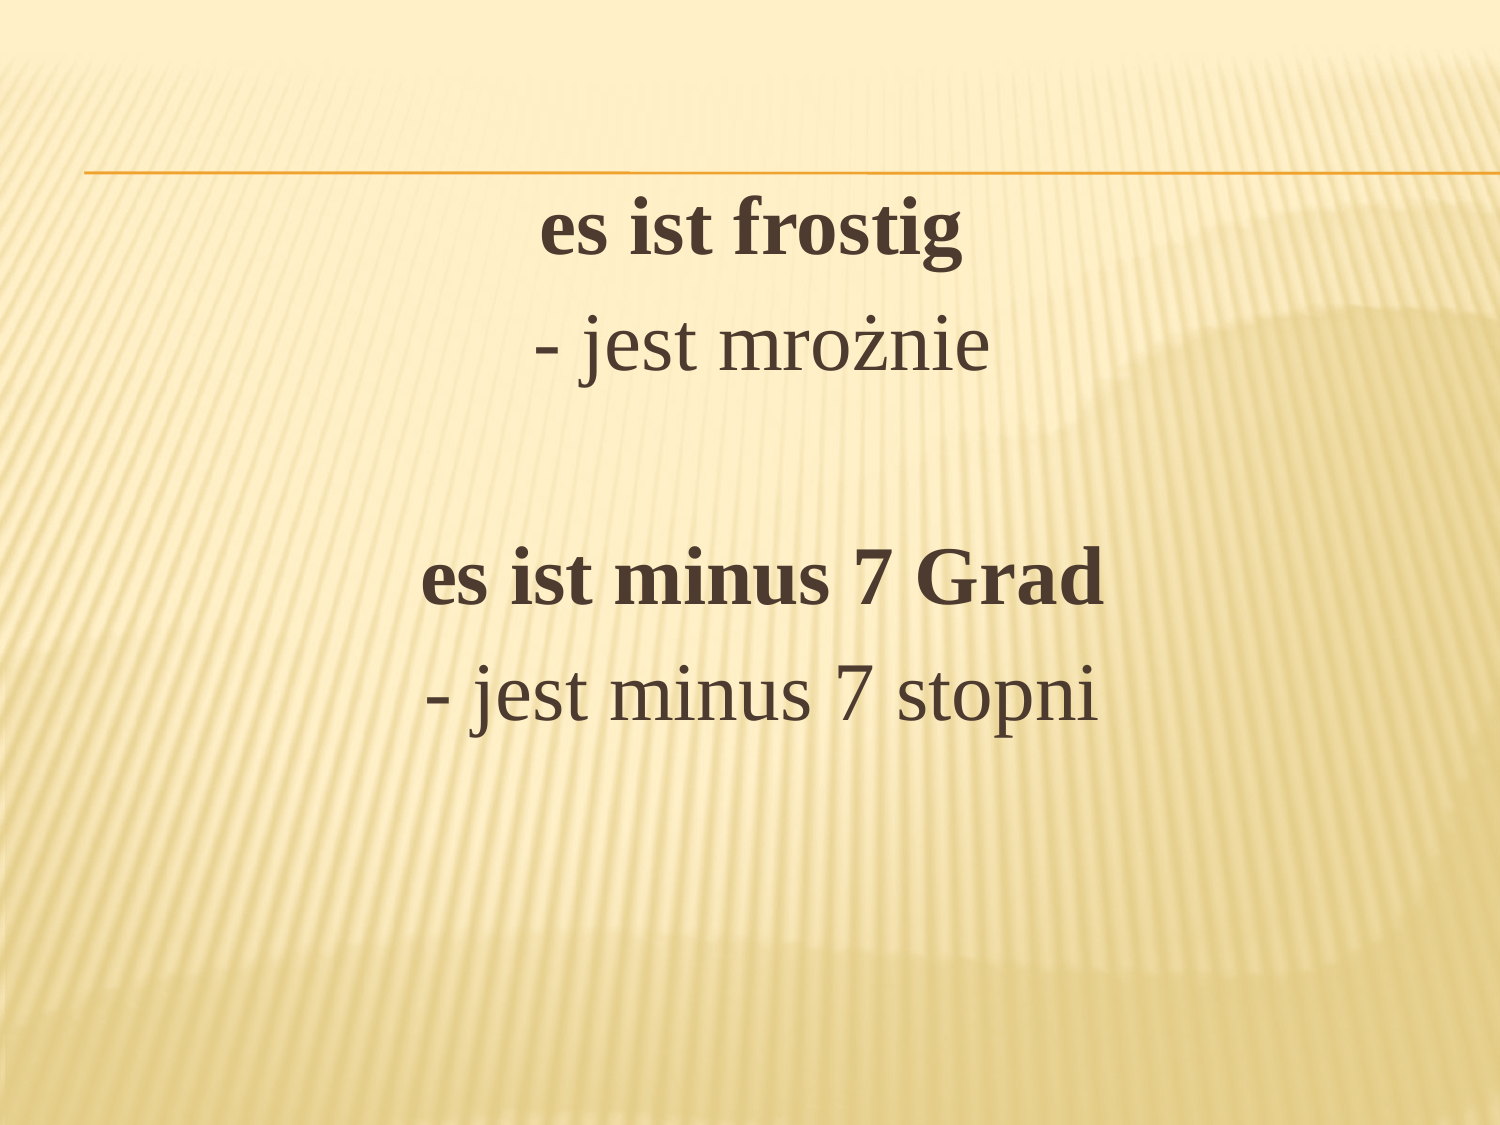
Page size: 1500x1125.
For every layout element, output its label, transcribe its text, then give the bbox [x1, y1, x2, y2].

list es ist frostig - jest mrożnie es ist minus 7 Grad - jest minus 7 stopni [50, 46, 1475, 998]
